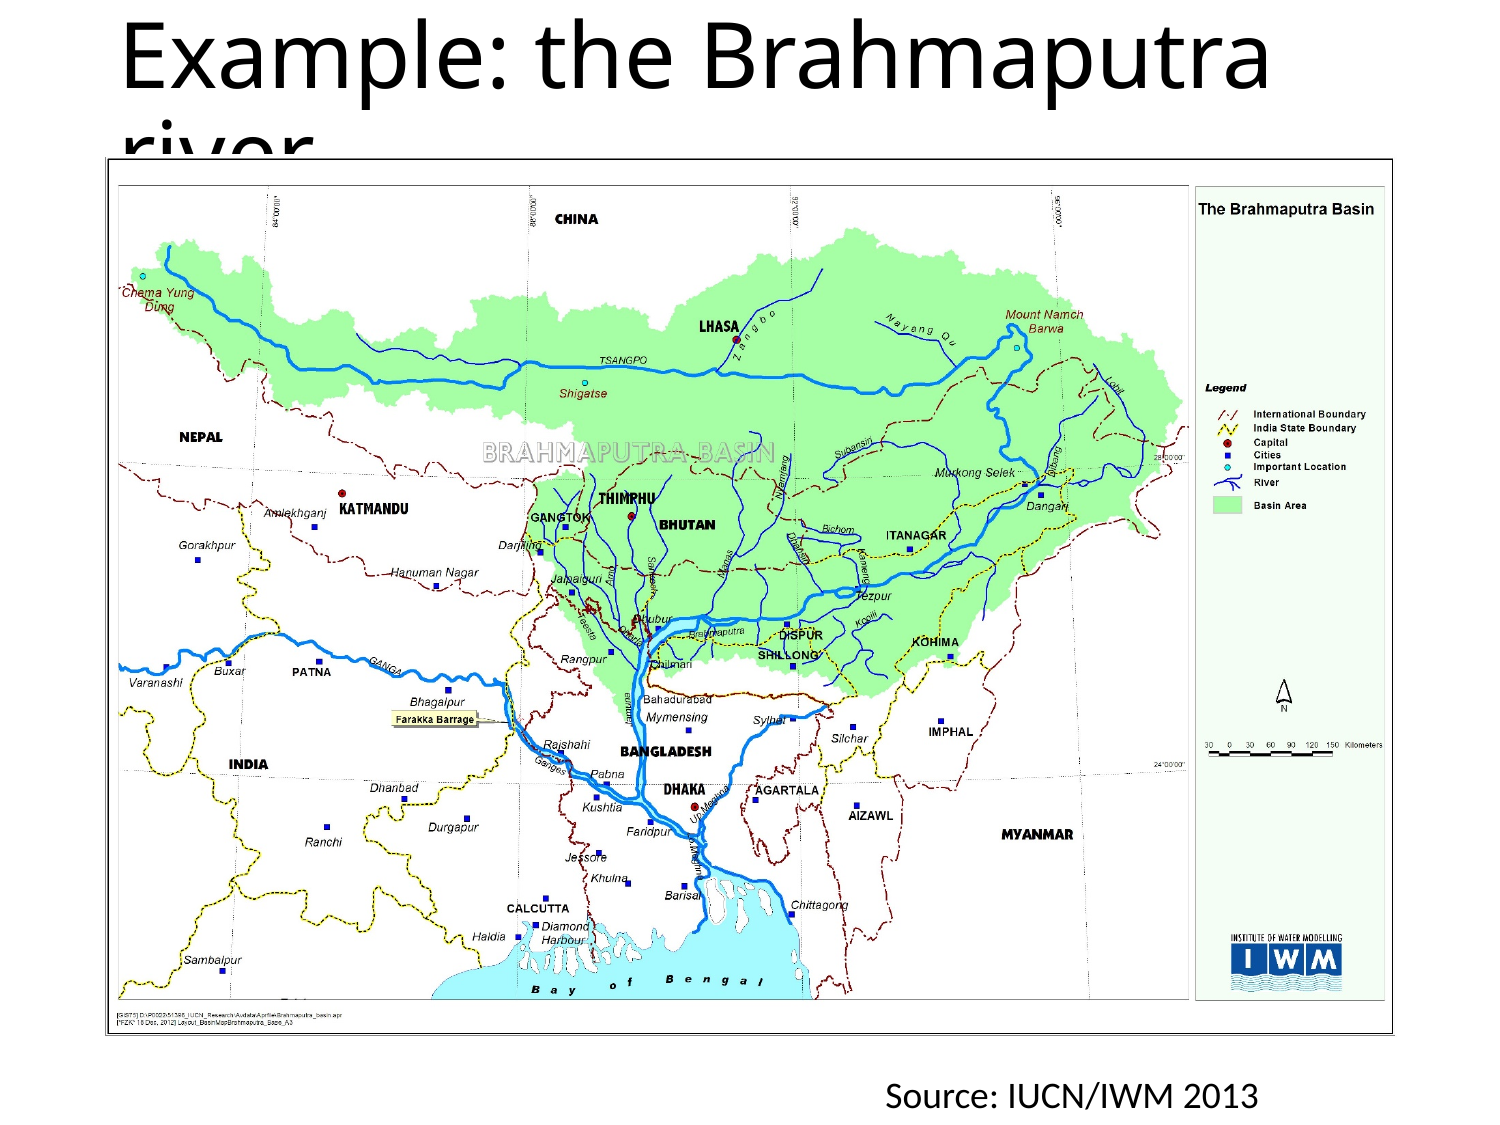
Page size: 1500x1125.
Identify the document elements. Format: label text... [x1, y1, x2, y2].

title Example: the Brahmaputra river [103, 0, 1397, 154]
text_box Source: IUCN/IWM 2013 [870, 1063, 1420, 1124]
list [103, 154, 1397, 1038]
